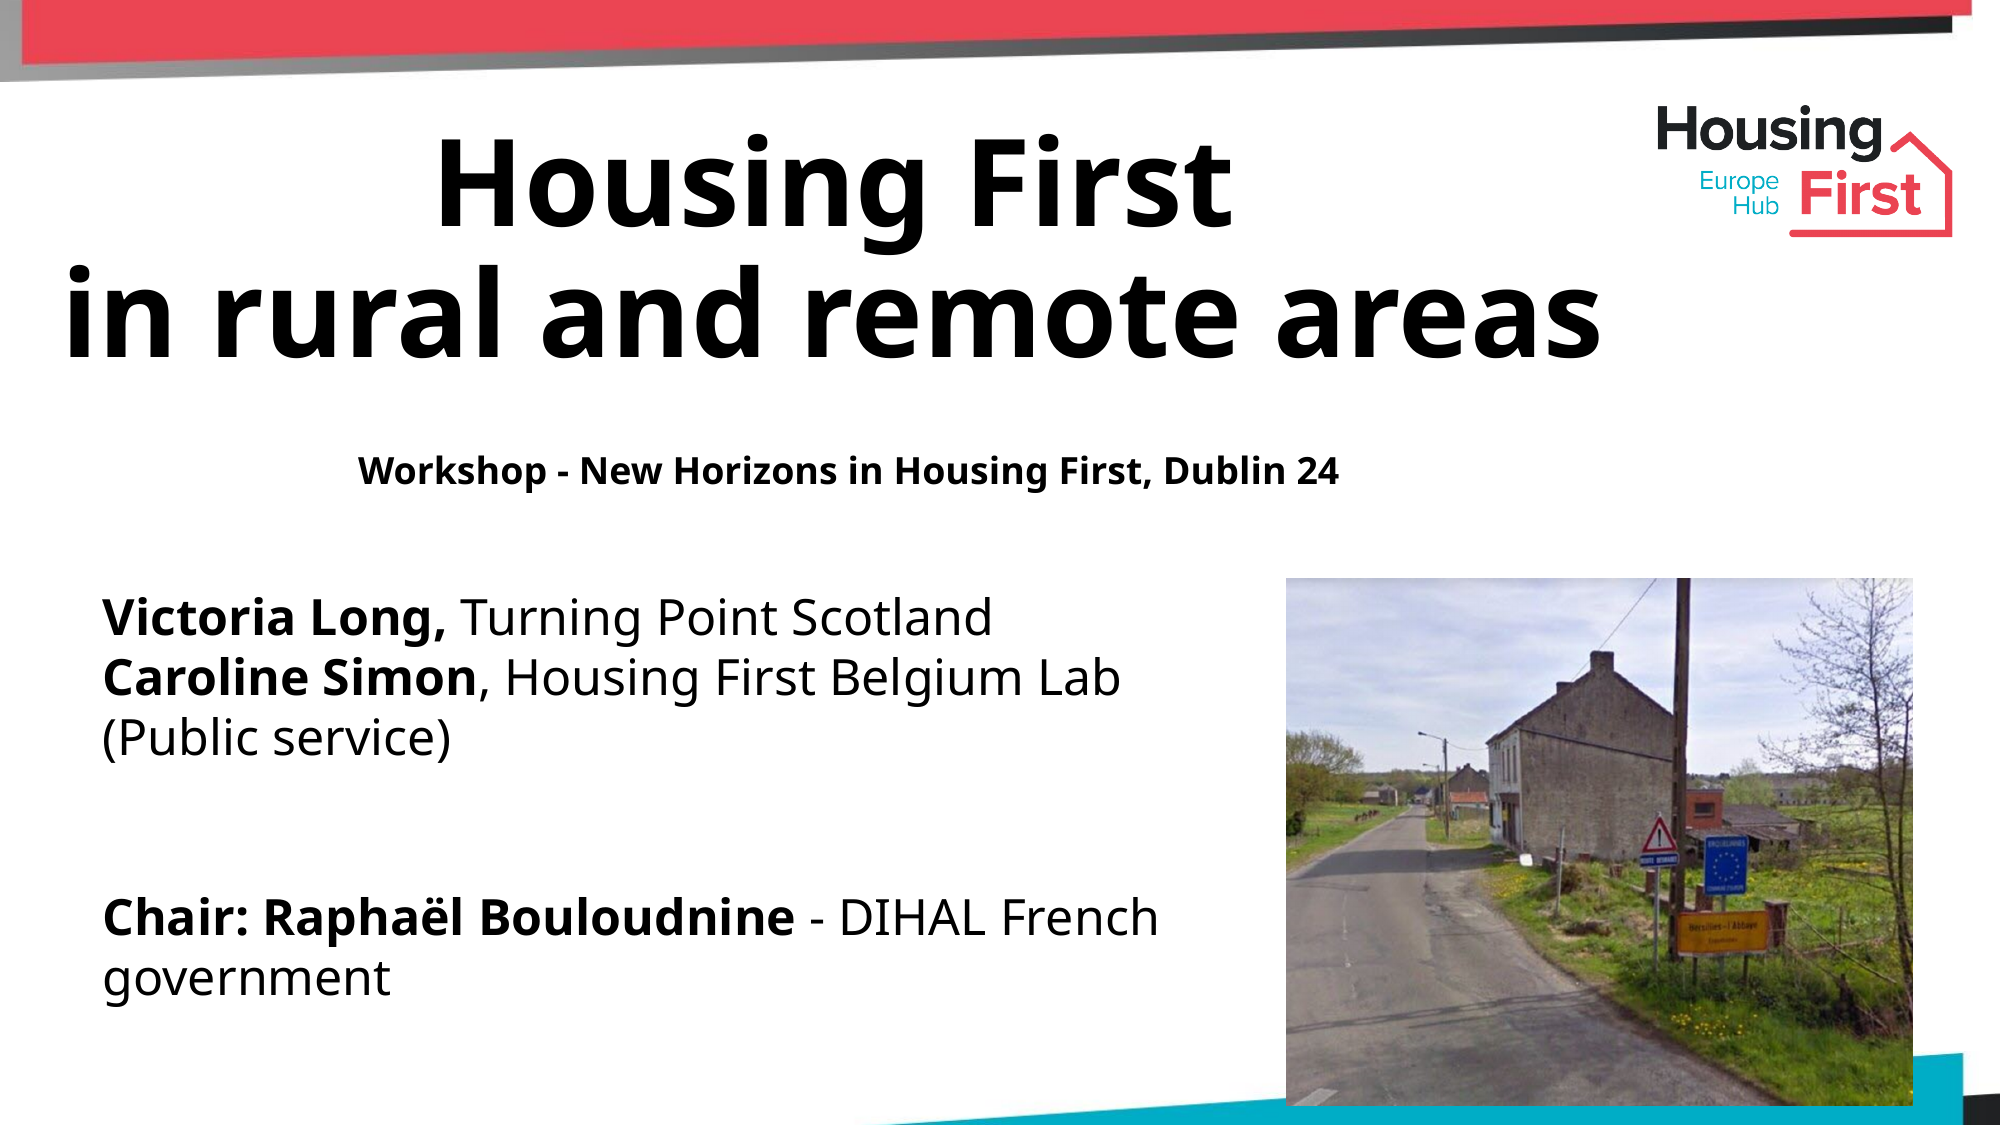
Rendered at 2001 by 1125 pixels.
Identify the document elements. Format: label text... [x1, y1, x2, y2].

text_box Victoria Long, Turning Point Scotland Caroline Simon, Housing First Belgium Lab (Public service) Chair: Raphaël Bouloudnine - DIHAL French government [87, 578, 1282, 1093]
picture [350, 578, 2000, 1125]
subtitle Workshop - New Horizons in Housing First, Dublin 24 [142, 444, 1557, 527]
title Housing First in rural and remote areas [0, 113, 1699, 391]
picture [0, 0, 1993, 279]
